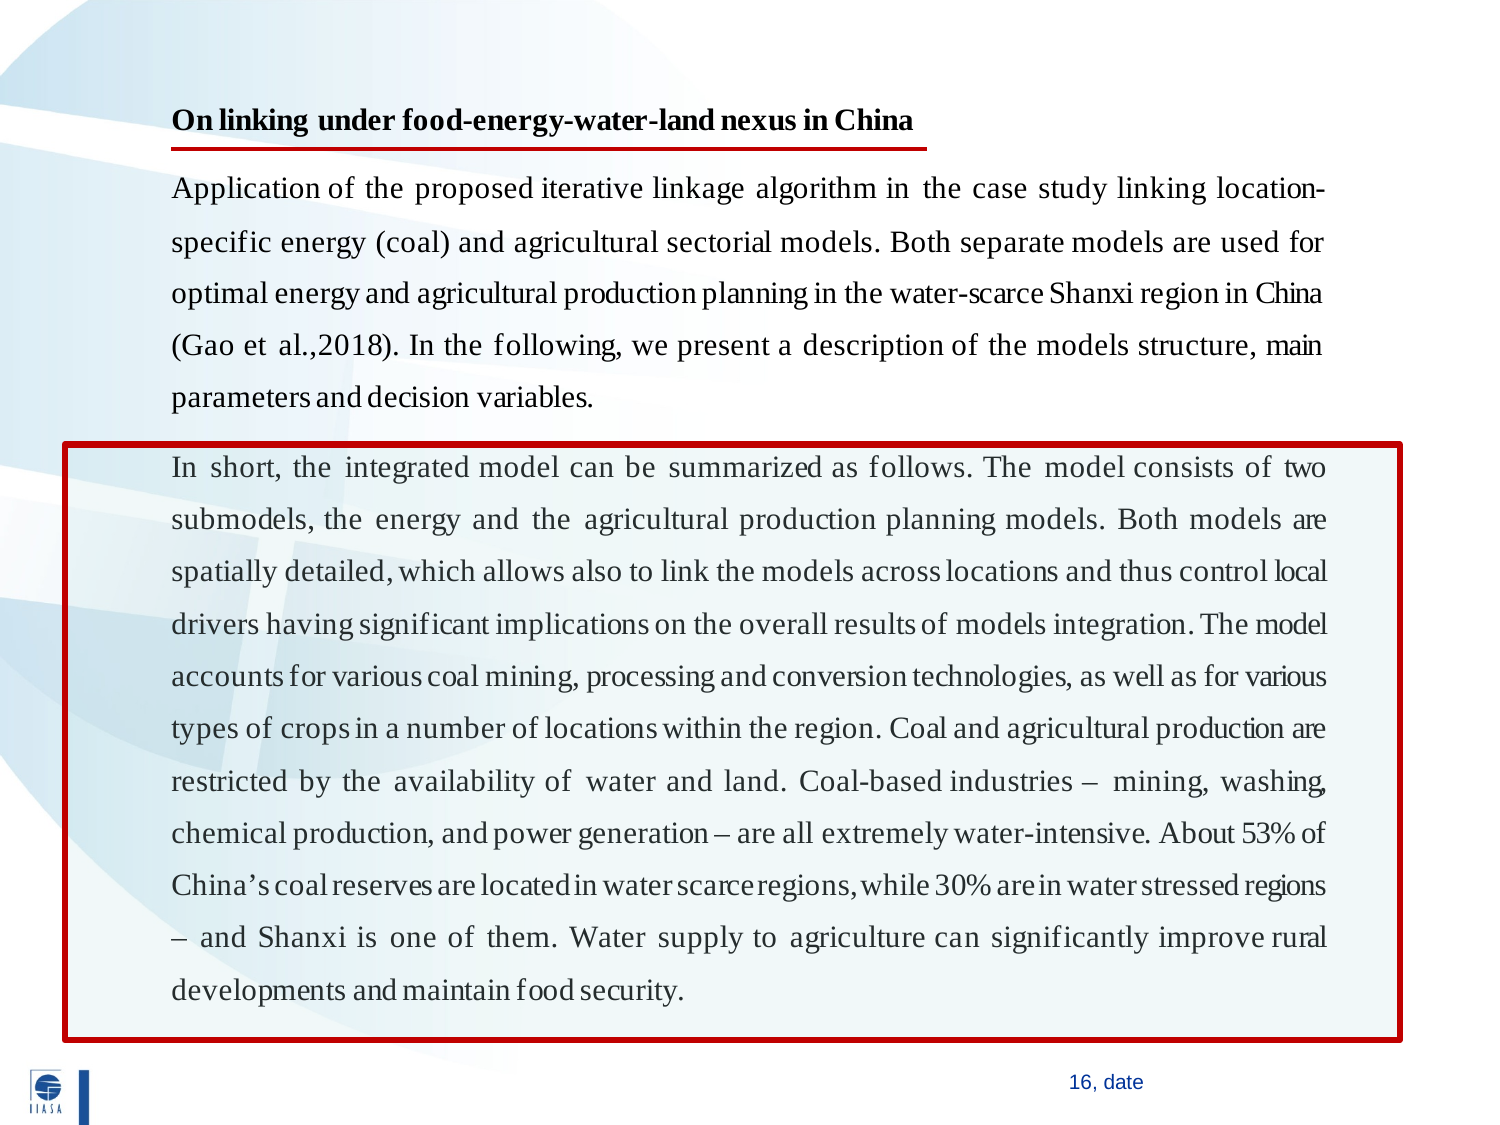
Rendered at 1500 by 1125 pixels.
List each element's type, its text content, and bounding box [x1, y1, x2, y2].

text_box [63, 442, 165, 1042]
slide_number 16, date [1068, 1068, 1425, 1122]
picture [0, 0, 1500, 1125]
text_box [1334, 442, 1402, 1042]
